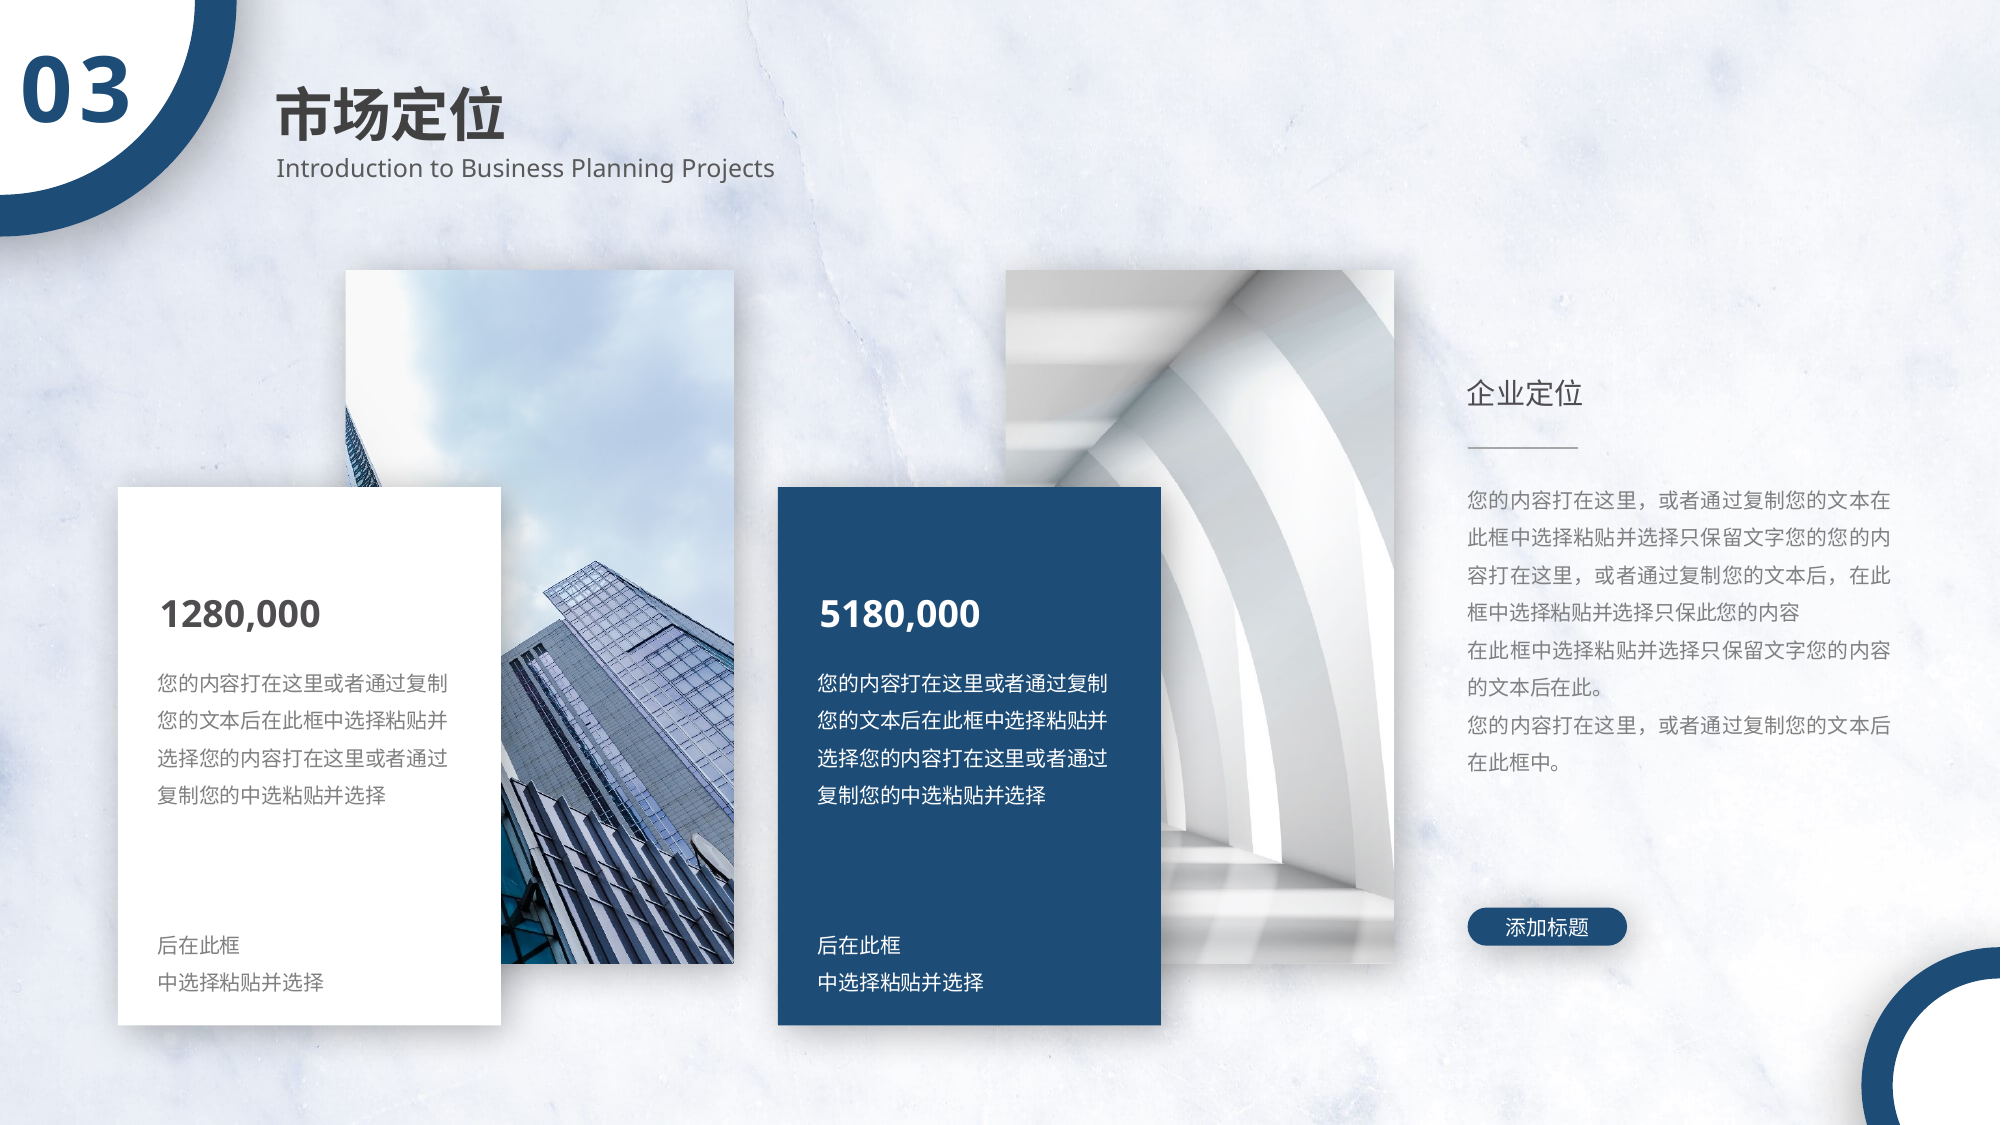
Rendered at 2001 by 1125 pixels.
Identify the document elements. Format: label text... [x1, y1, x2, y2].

text_box [344, 269, 735, 965]
text_box 市场定位 [259, 71, 523, 156]
text_box Introduction to Business Planning Projects [261, 144, 1243, 190]
text_box [1005, 269, 1395, 965]
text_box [777, 487, 1161, 1026]
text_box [117, 487, 501, 1026]
text_box [0, 0, 217, 217]
text_box [1876, 961, 2000, 1125]
text_box 03 [0, 22, 153, 148]
picture [0, 0, 2000, 1125]
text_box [1451, 357, 1891, 946]
